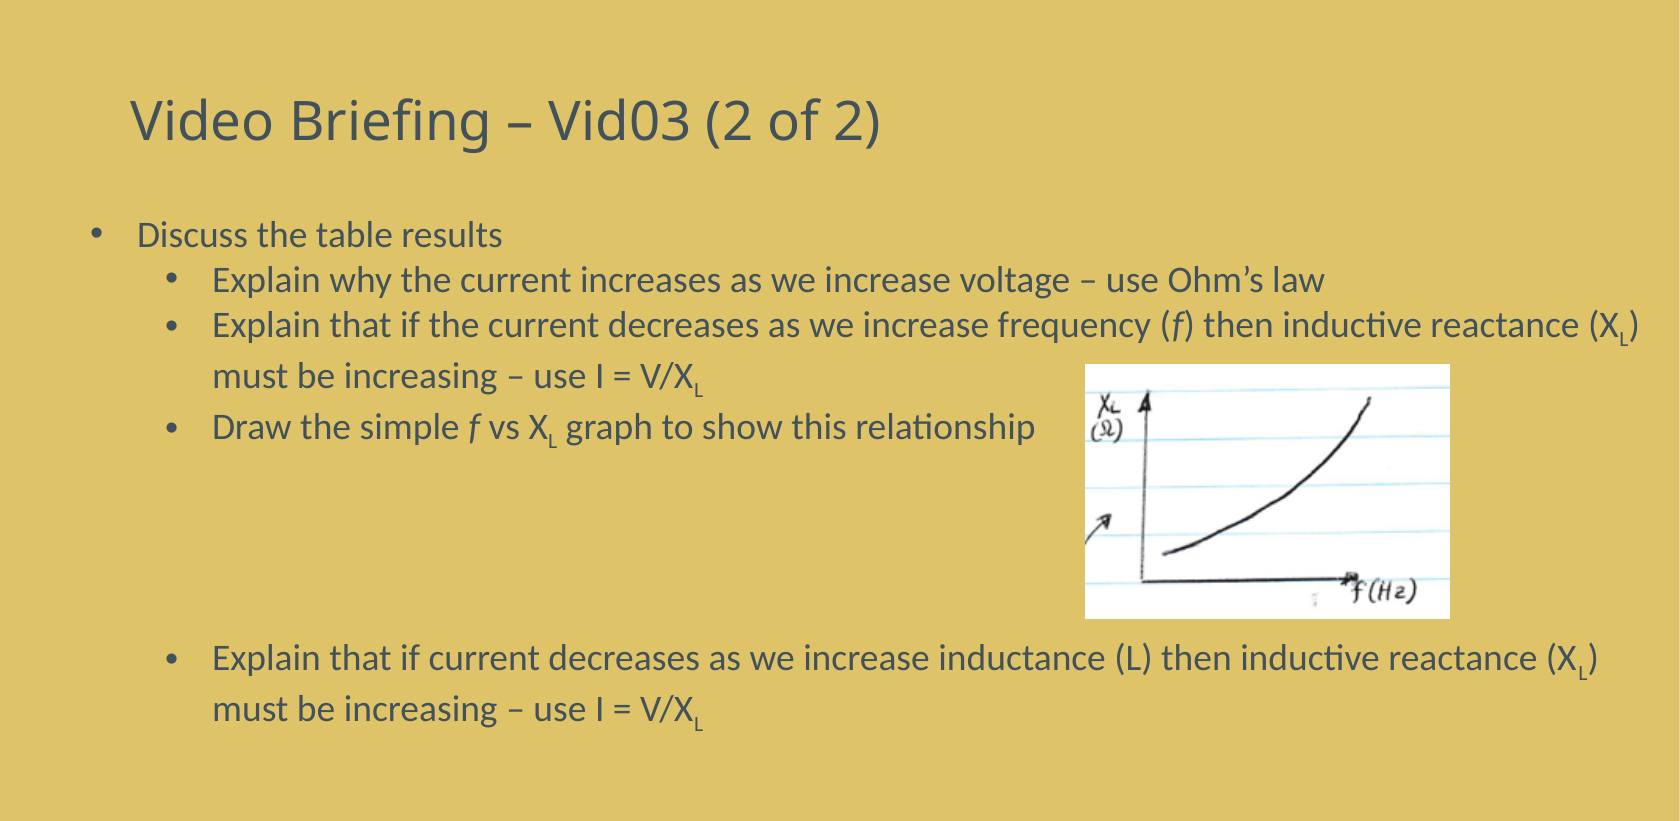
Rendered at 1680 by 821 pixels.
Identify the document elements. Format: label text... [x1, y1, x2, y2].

title Video Briefing – Vid03 (2 of 2) [115, 43, 1565, 202]
picture [1085, 364, 1450, 619]
text_box Discuss the table results Explain why the current increases as we increase voltage – use Ohm’s law Explain that if the current decreases as we increase frequency (f) then inductive reactance (XL) must be increasing – use I = V/XL Draw the simple f vs XL graph to show this relationship Explain that if current decreases as we increase inductance (L) then inductive reactance (XL) must be increasing – use I = V/XL [75, 202, 1658, 743]
